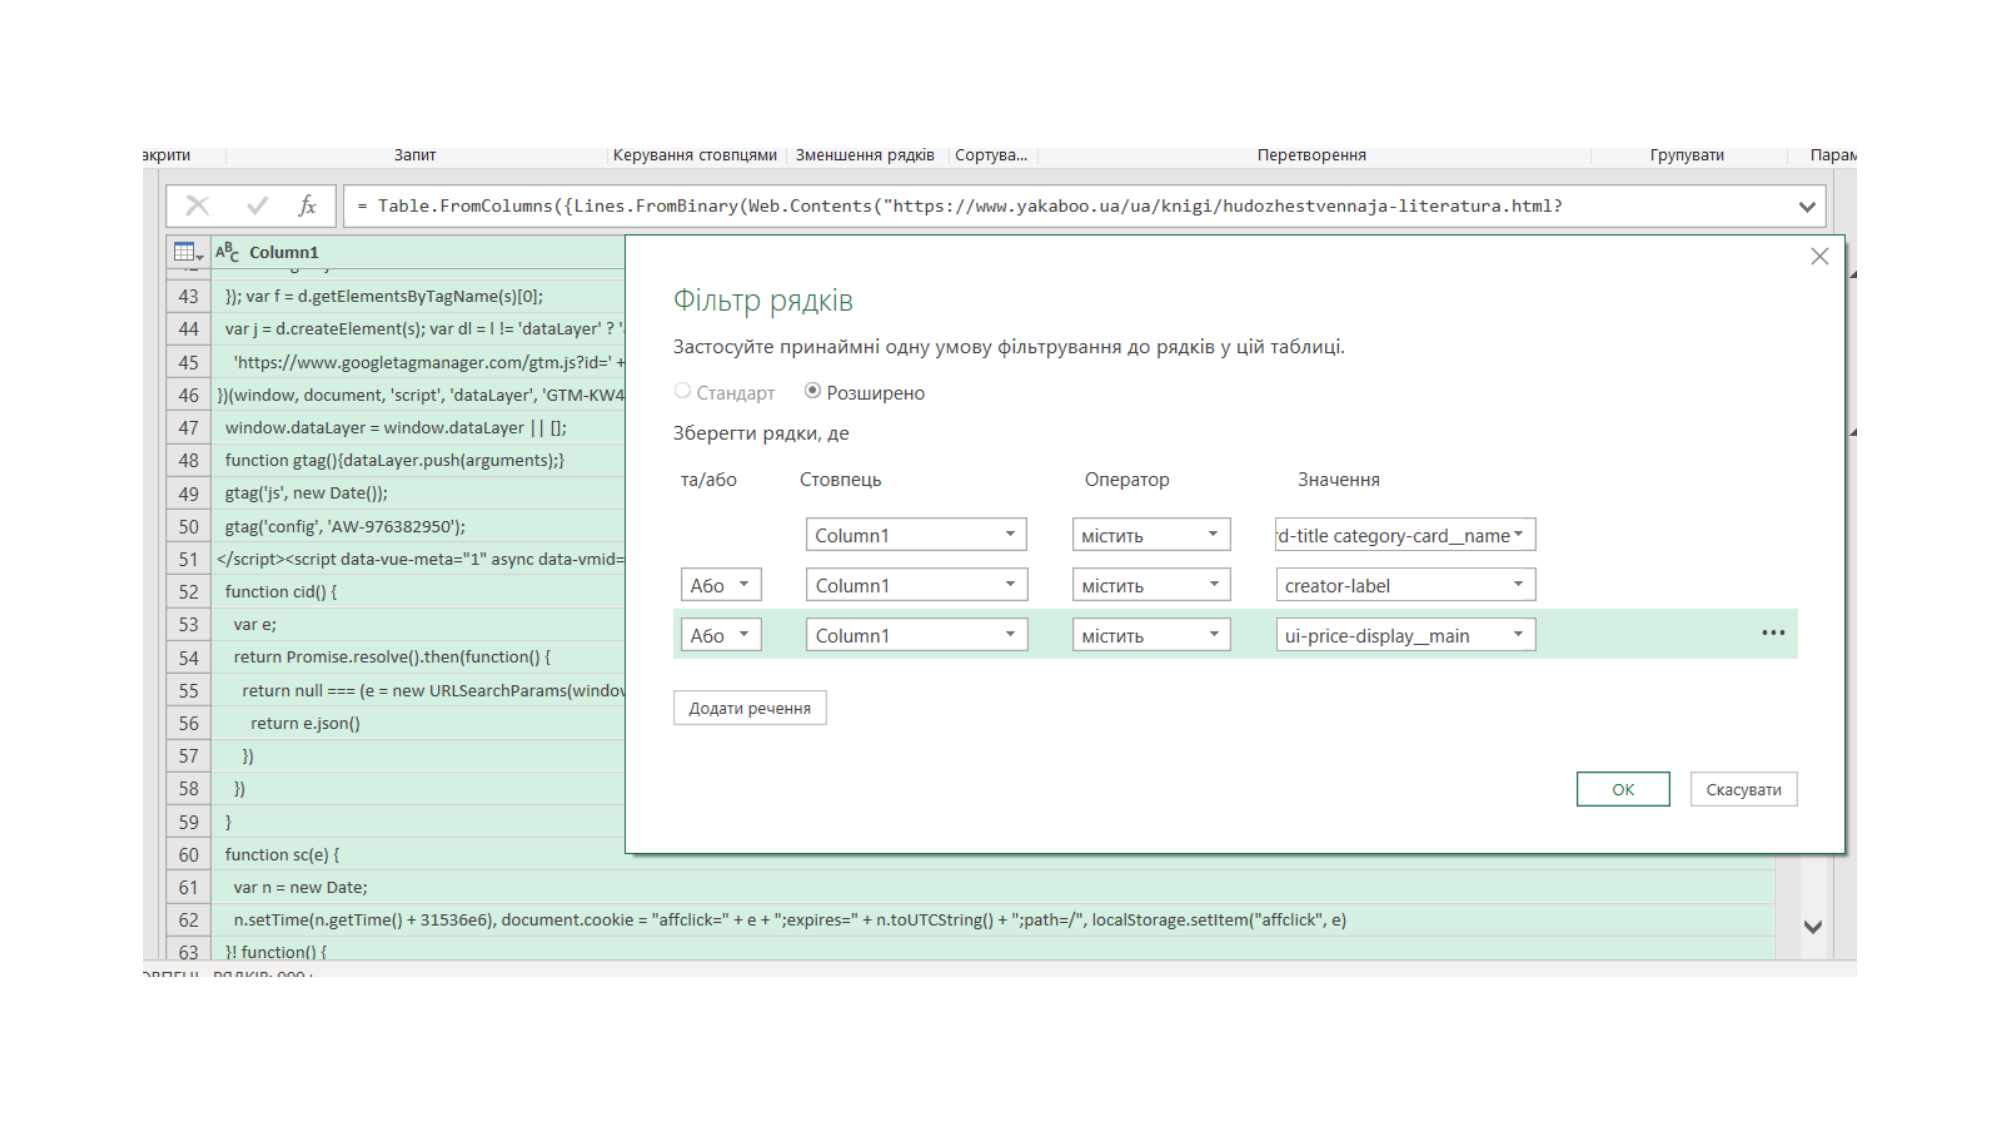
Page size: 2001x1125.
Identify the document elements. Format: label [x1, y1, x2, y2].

picture [143, 148, 1857, 977]
